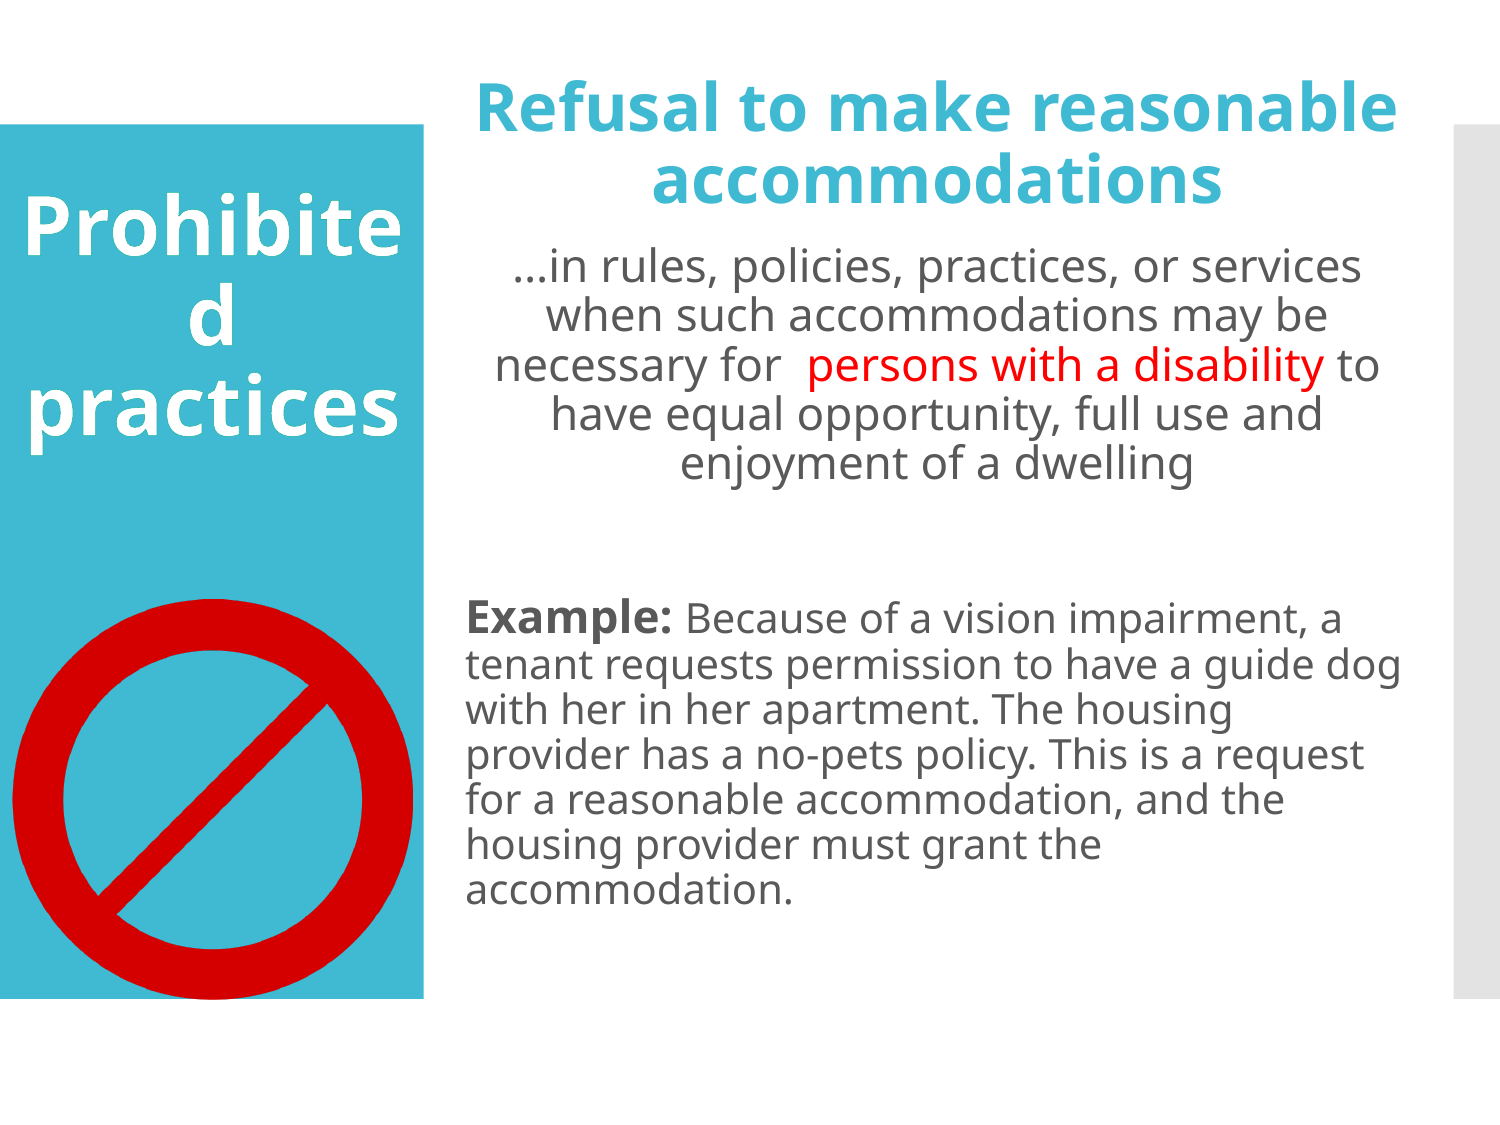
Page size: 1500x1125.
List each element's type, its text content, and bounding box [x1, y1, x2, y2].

title Prohibited practices [0, 212, 425, 425]
picture [12, 599, 413, 1001]
list Refusal to make reasonable accommodations …in rules, policies, practices, or services when such accommodations may be necessary for persons with a disability to have equal opportunity, full use and enjoyment of a dwelling Example: Because of a vision impairment, a tenant requests permission to have a guide dog with her in her apartment. The housing provider has a no-pets policy. This is a request for a reasonable accommodation, and the housing provider must grant the accommodation. [450, 66, 1425, 1054]
